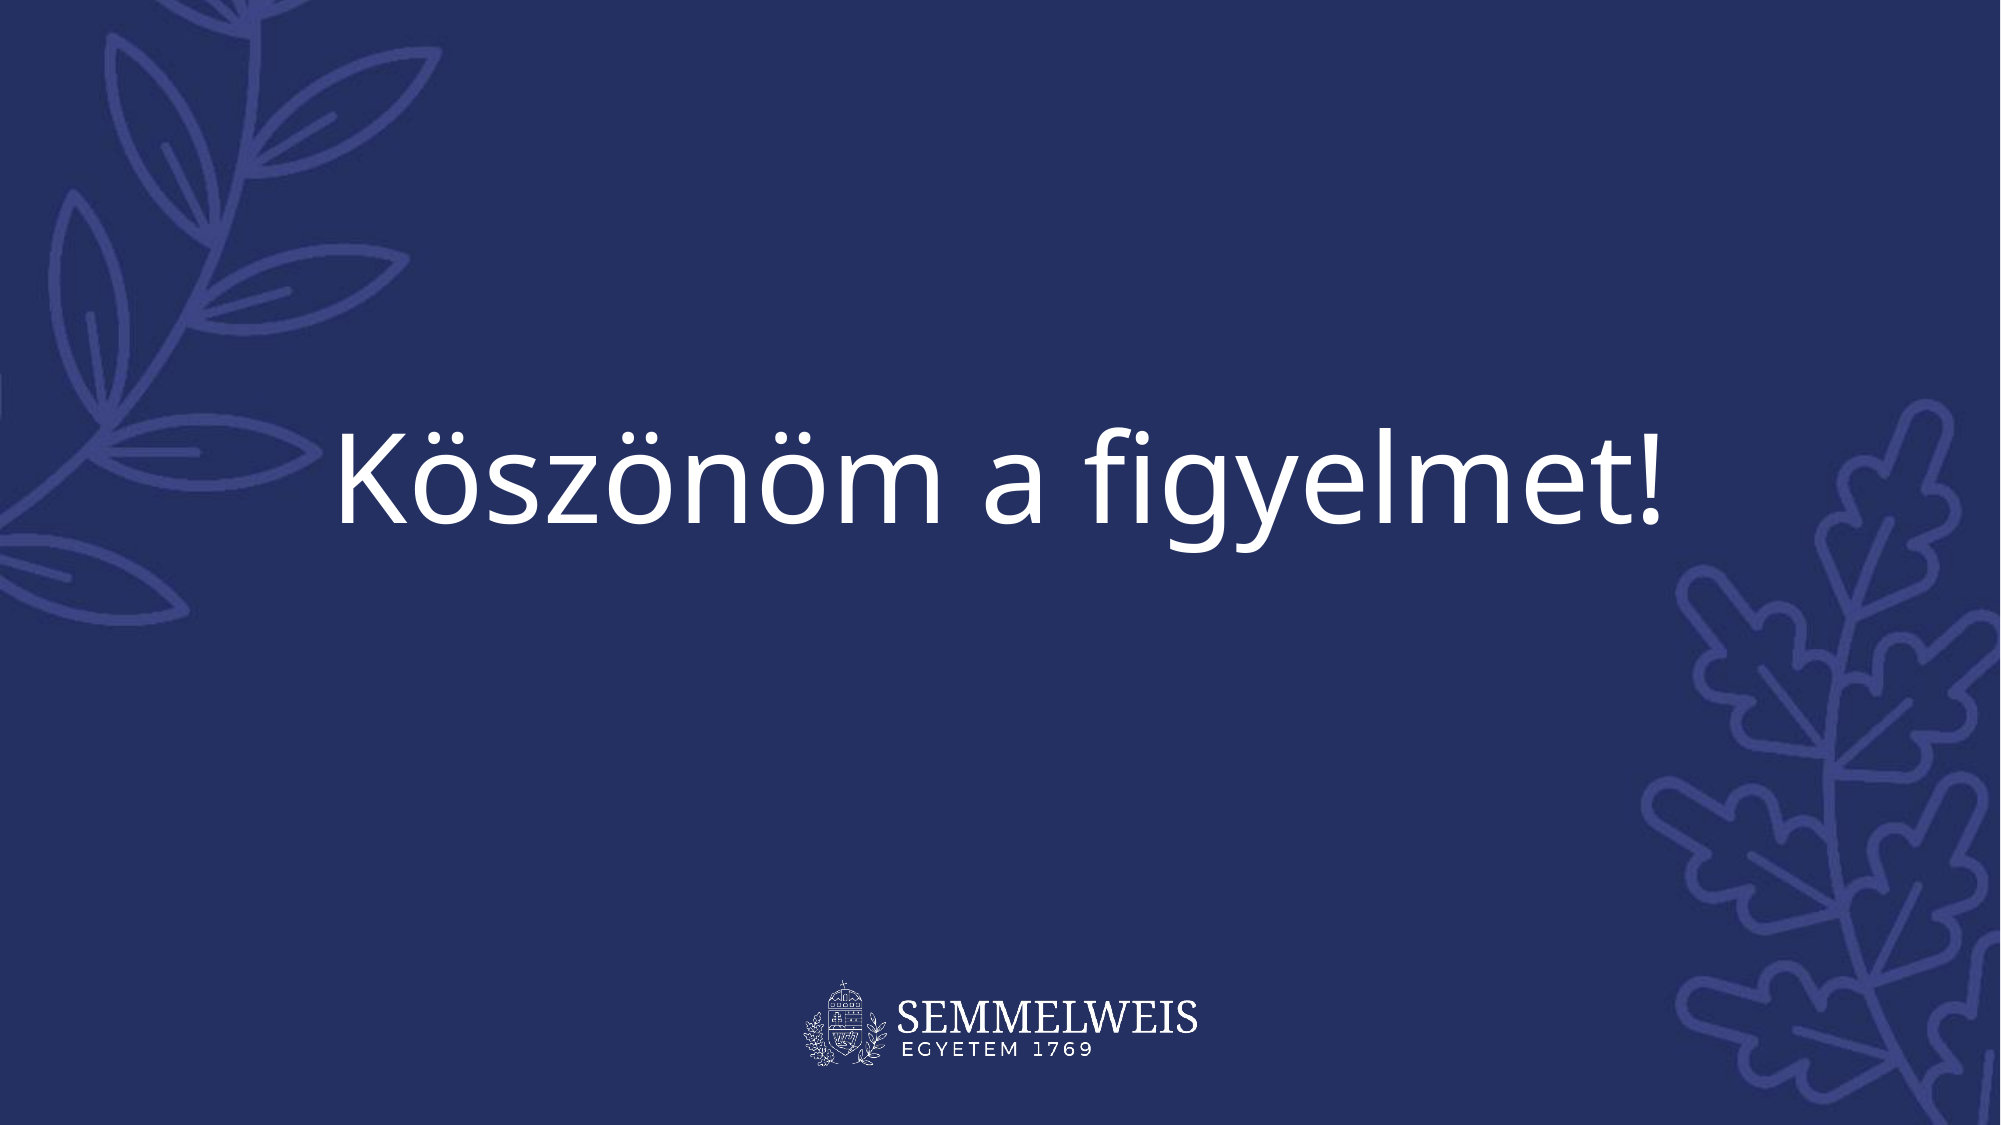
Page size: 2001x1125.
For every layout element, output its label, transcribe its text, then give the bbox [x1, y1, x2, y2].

list Köszönöm a figyelmet! [249, 391, 1750, 576]
picture [0, 0, 2001, 1125]
